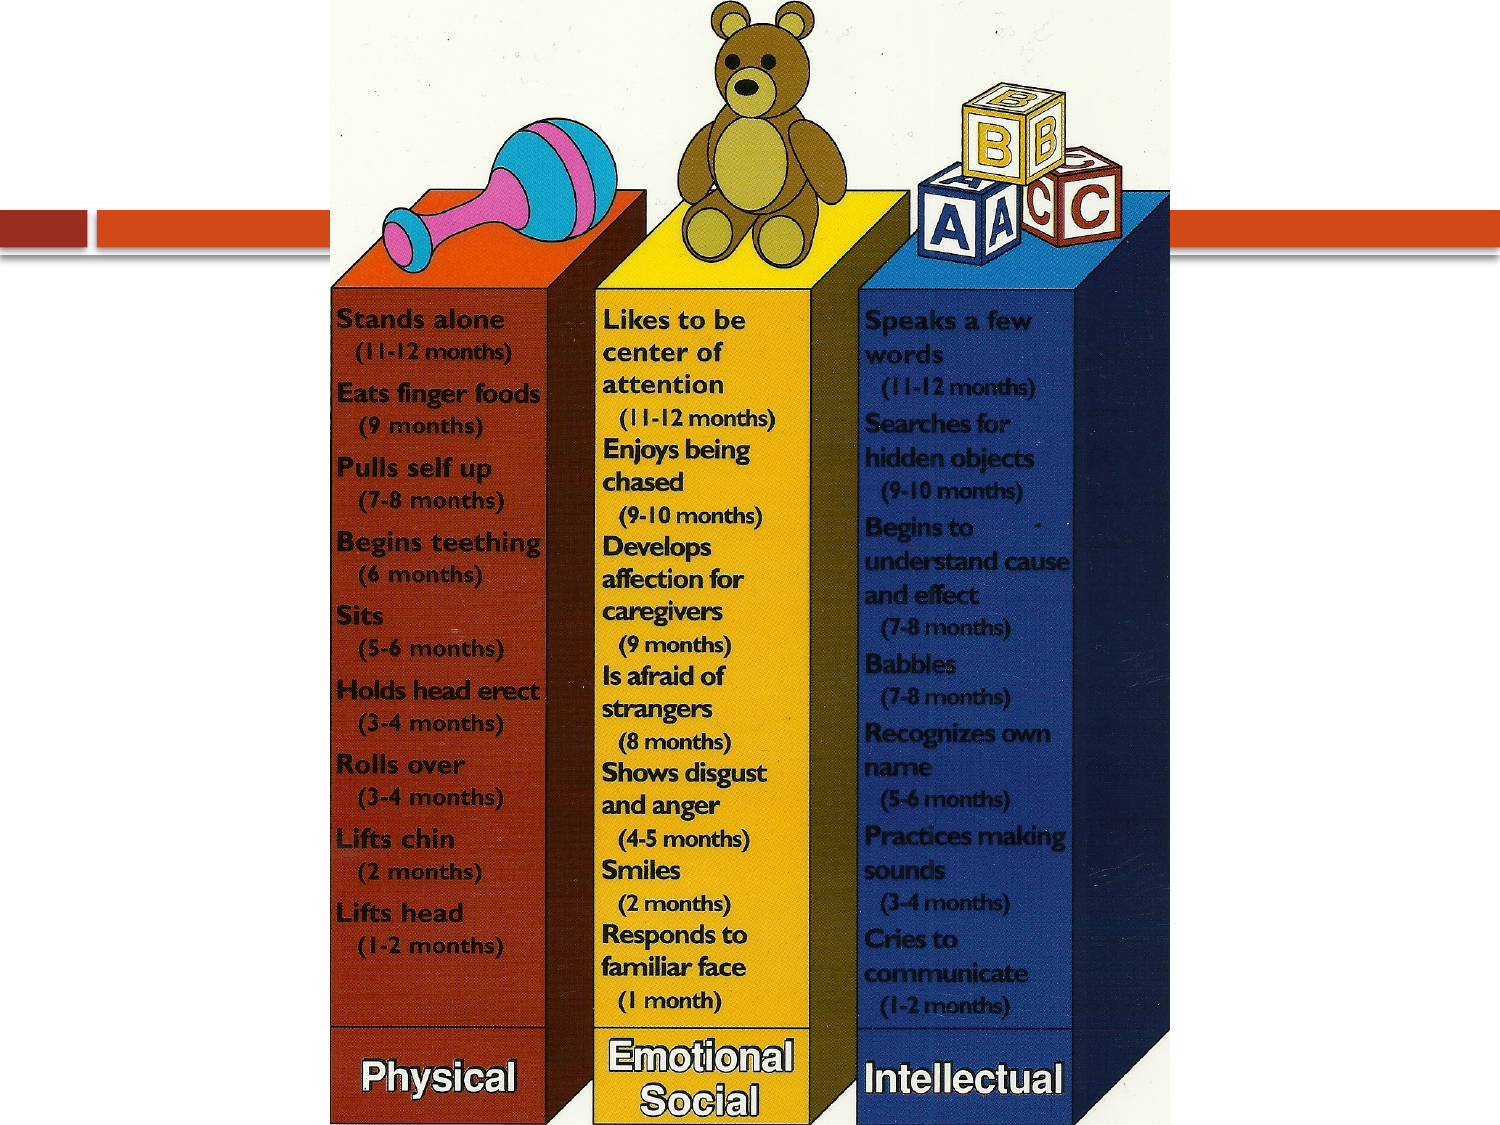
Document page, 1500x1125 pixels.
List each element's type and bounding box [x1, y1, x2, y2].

list [330, 0, 1170, 1125]
